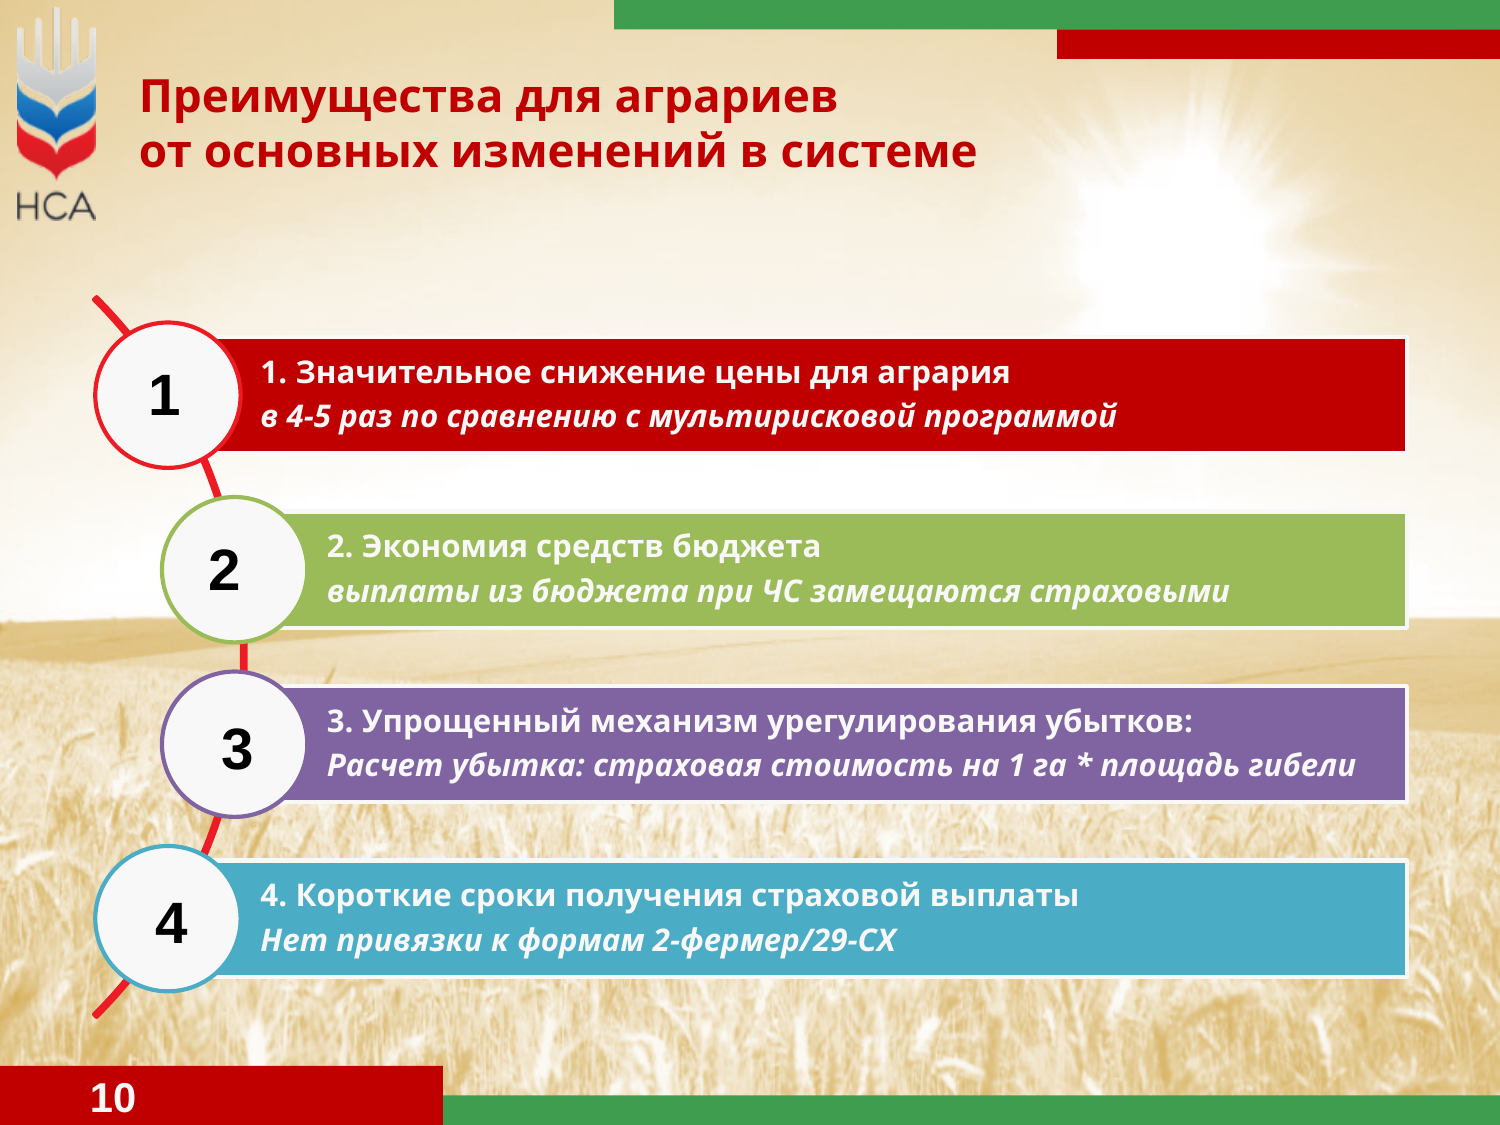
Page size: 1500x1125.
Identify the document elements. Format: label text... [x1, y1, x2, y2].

picture [17, 7, 96, 221]
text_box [82, 278, 1418, 1036]
text_box [612, 0, 1500, 32]
text_box Преимущества для аграриев от основных изменений в системе [124, 78, 1483, 185]
text_box 10 [0, 1064, 445, 1125]
text_box [1055, 27, 1500, 61]
text_box [445, 1093, 1500, 1125]
